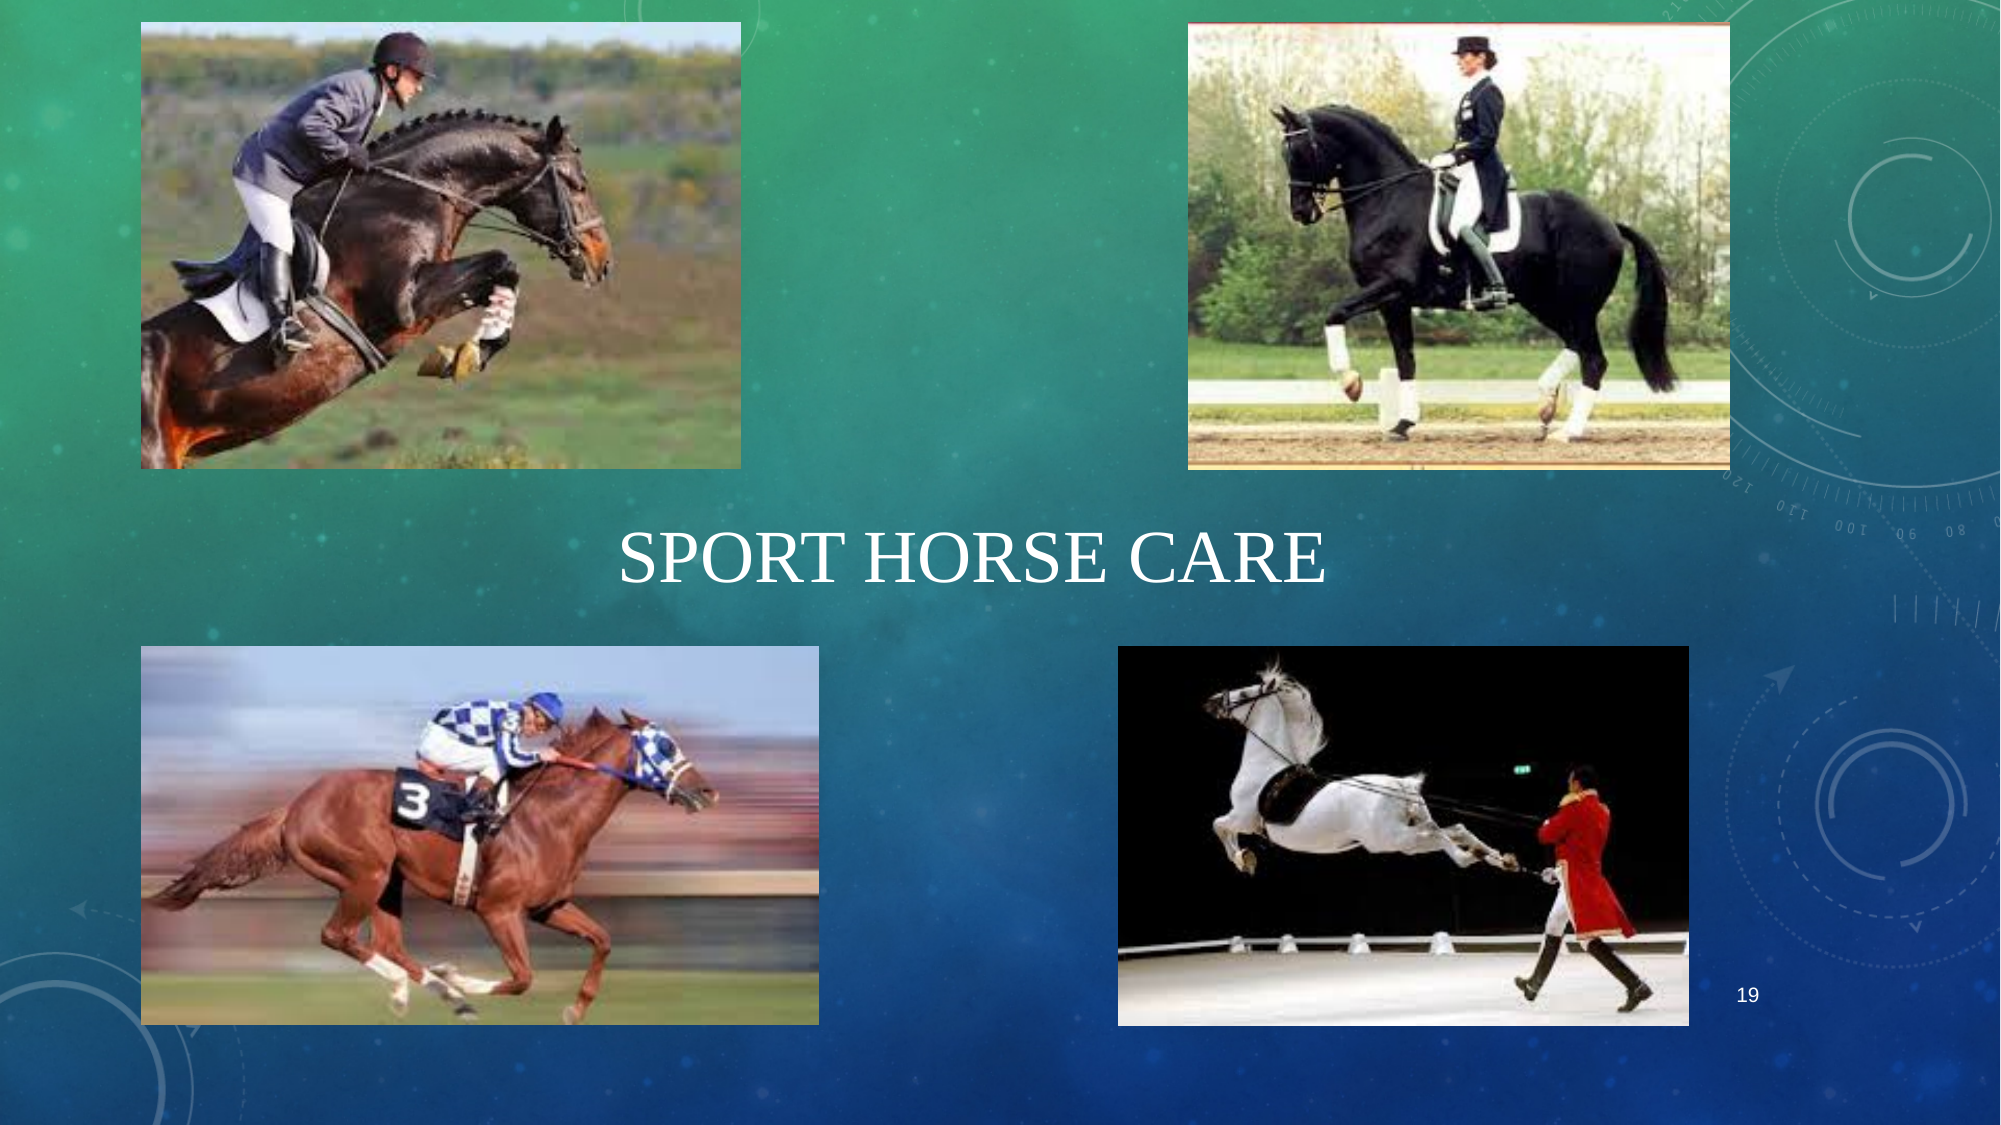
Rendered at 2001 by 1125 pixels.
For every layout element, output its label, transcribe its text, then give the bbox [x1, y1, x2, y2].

title Sport Horse care [141, 469, 1804, 635]
picture [0, 0, 2001, 1125]
slide_number 19 [1694, 963, 1775, 1025]
